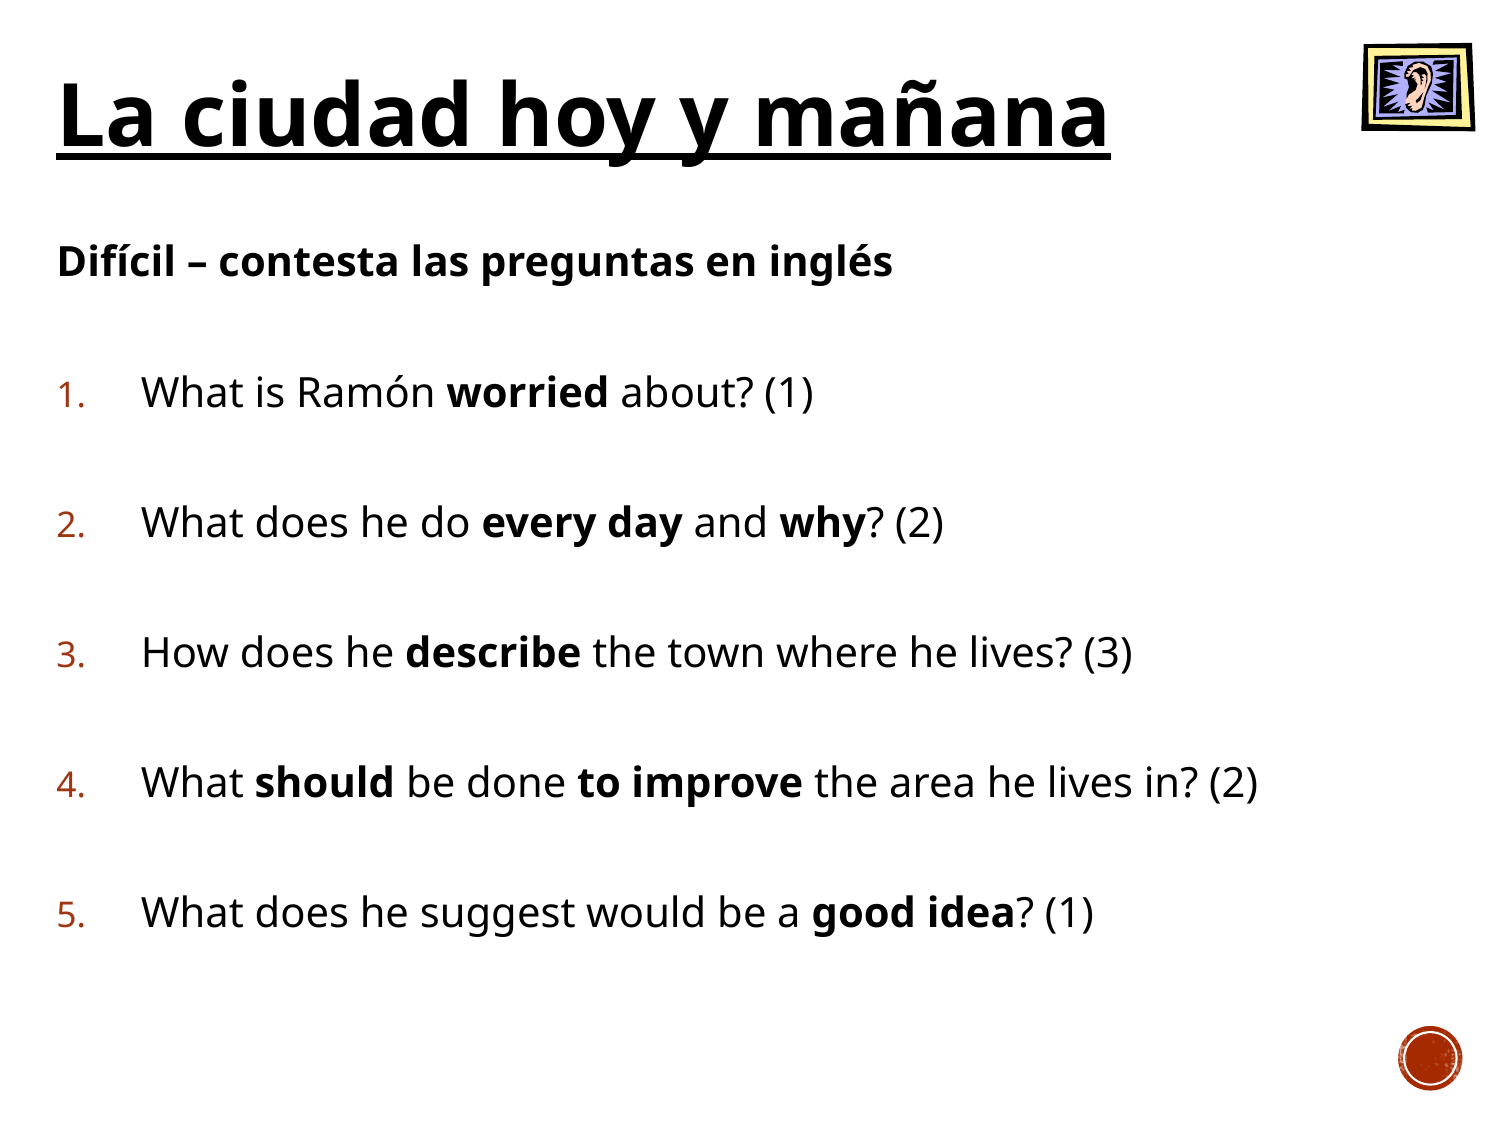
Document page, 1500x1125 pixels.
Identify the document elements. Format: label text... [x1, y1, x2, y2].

list Difícil – contesta las preguntas en inglés What is Ramón worried about? (1) What does he do every day and why? (2) How does he describe the town where he lives? (3) What should be done to improve the area he lives in? (2) What does he suggest would be a good idea? (1) [41, 172, 1500, 1083]
picture [1361, 43, 1476, 132]
title La ciudad hoy y mañana [41, 42, 1392, 172]
